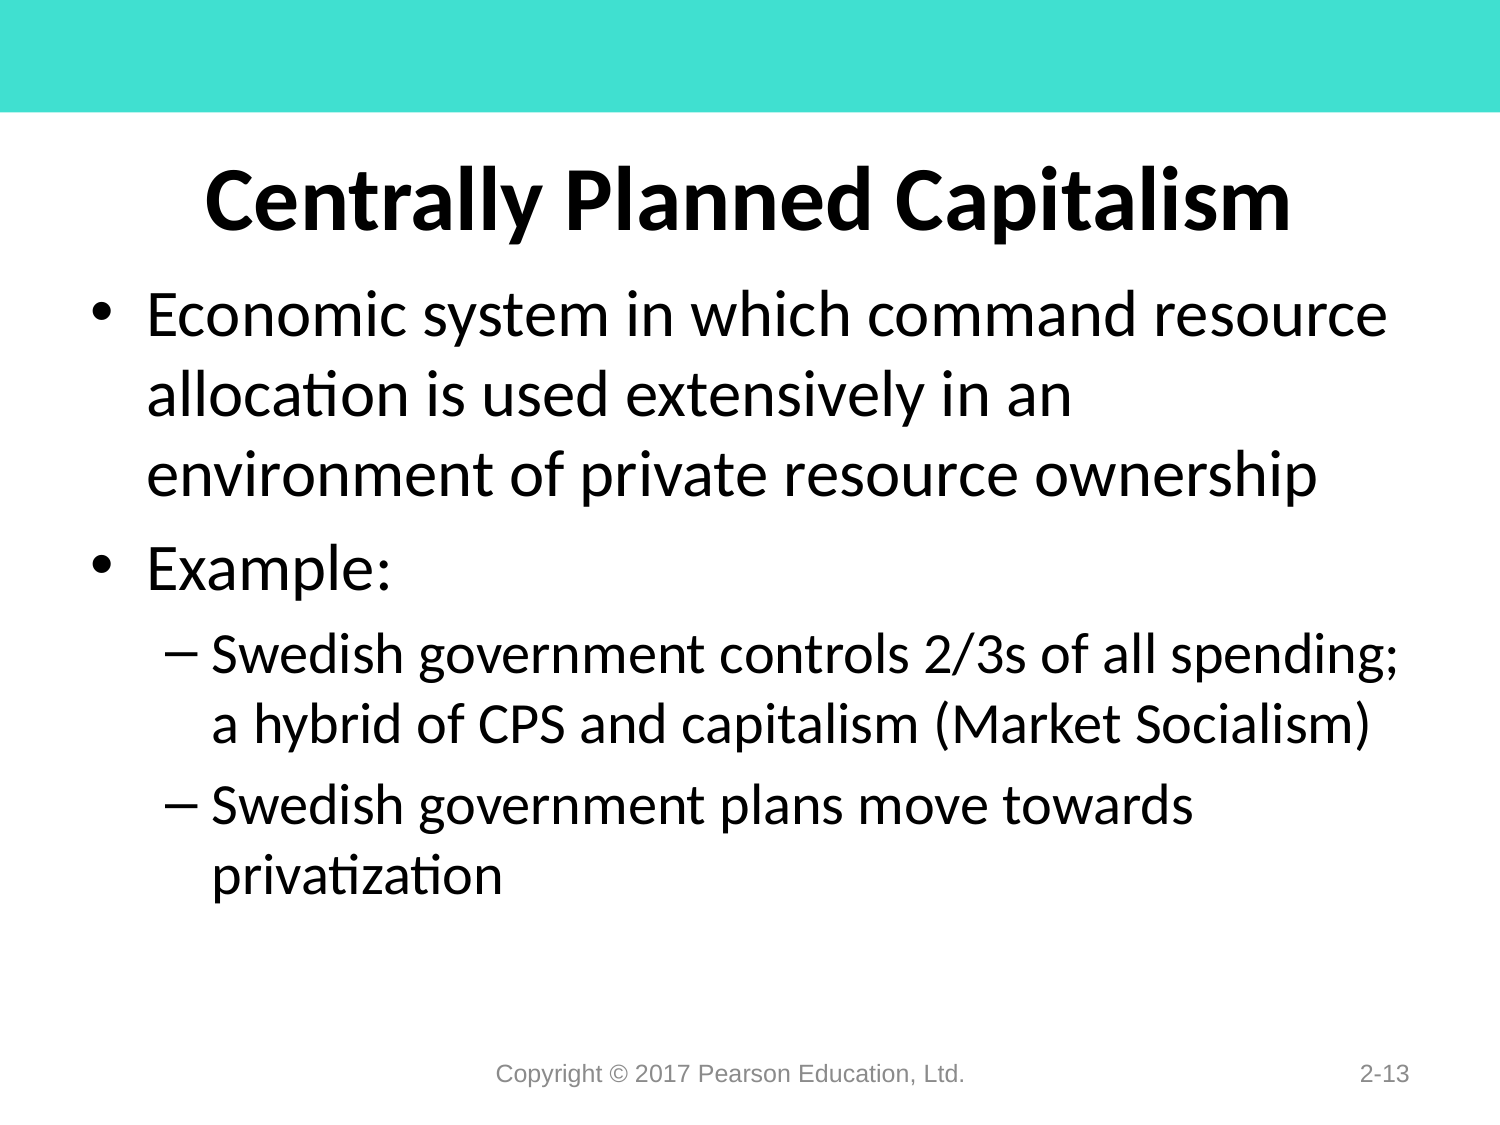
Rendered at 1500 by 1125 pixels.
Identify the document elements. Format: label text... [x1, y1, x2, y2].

list Economic system in which command resource allocation is used extensively in an environment of private resource ownership Example: Swedish government controls 2/3s of all spending; a hybrid of CPS and capitalism (Market Socialism) Swedish government plans move towards privatization [75, 262, 1425, 1005]
slide_number 2-13 [1074, 1042, 1425, 1103]
title Centrally Planned Capitalism [75, 99, 1425, 262]
footer Copyright © 2017 Pearson Education, Ltd. [474, 1042, 988, 1103]
